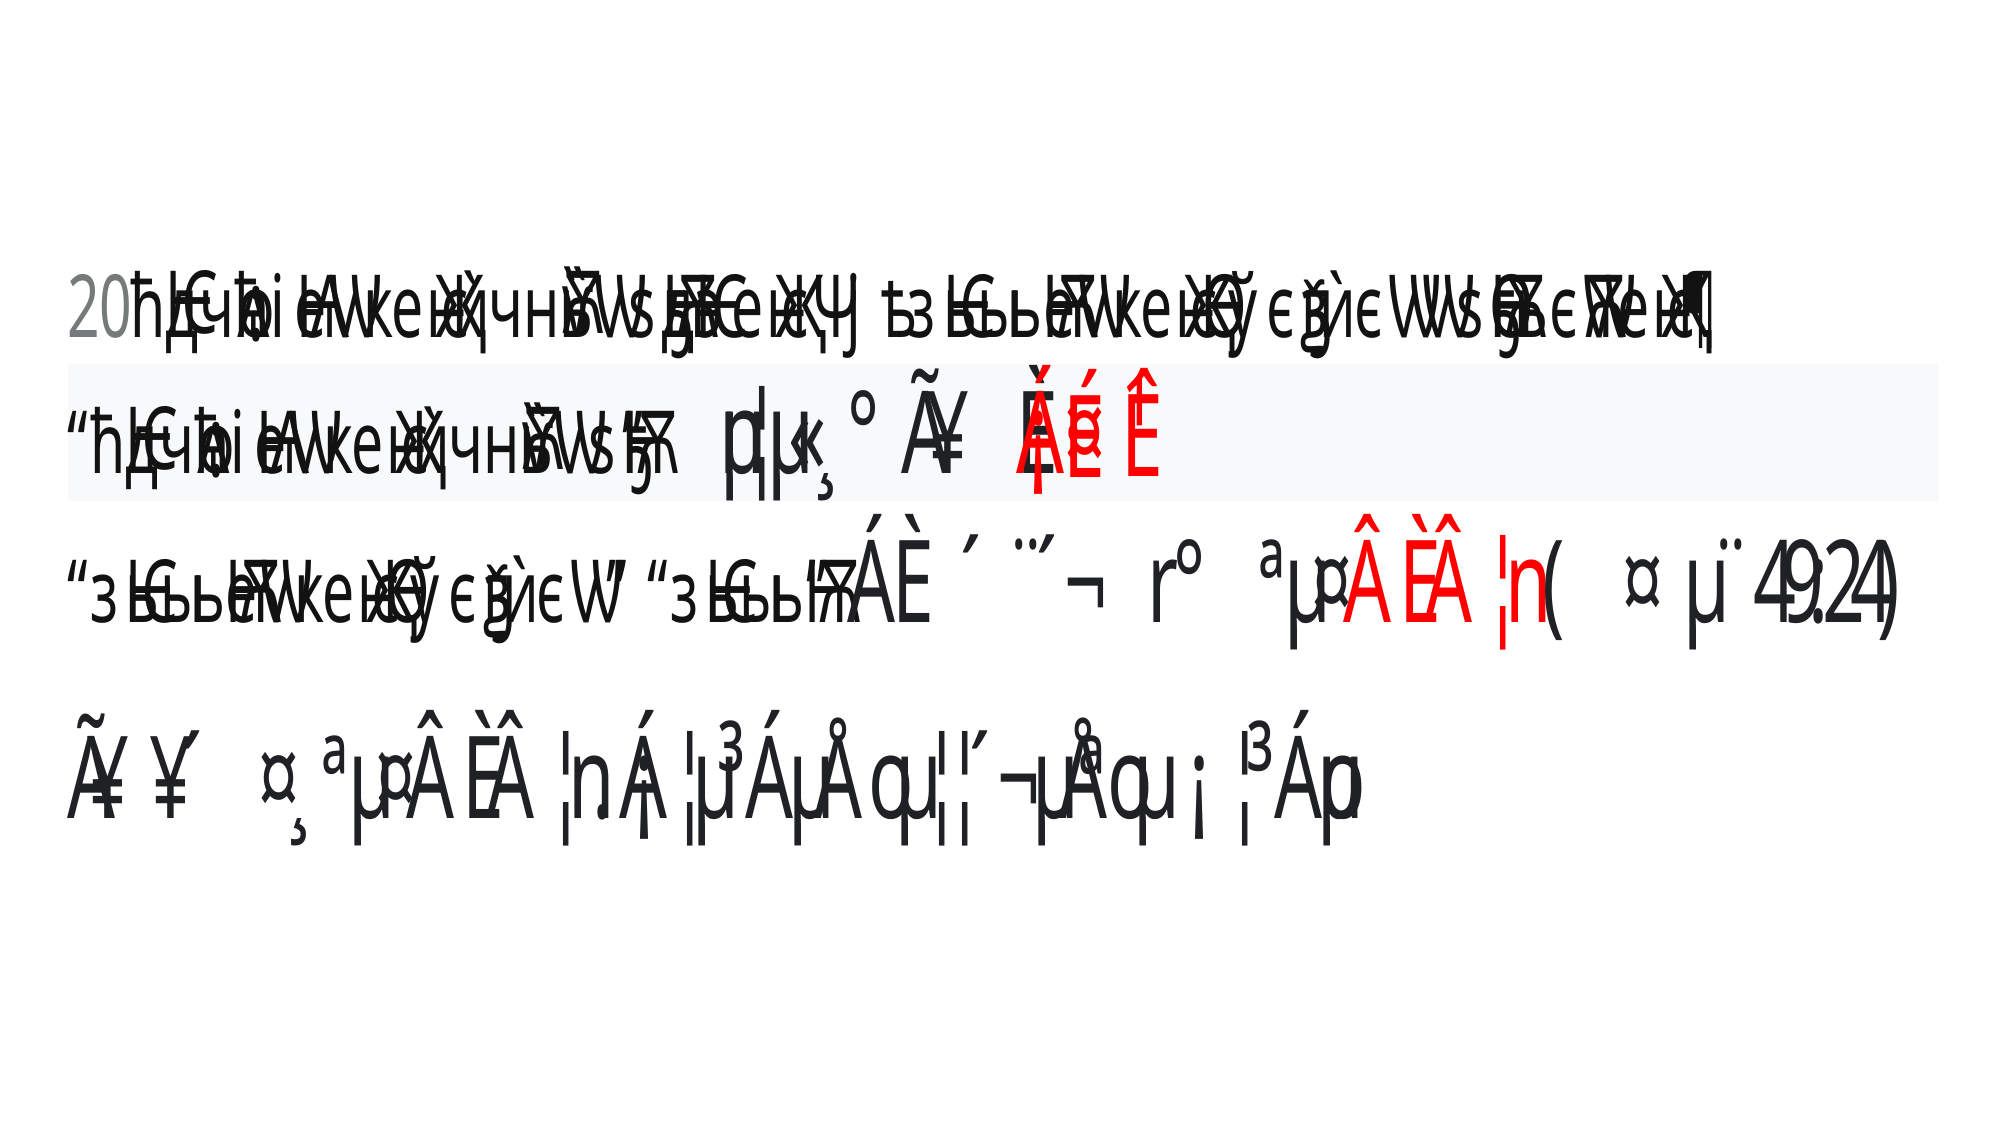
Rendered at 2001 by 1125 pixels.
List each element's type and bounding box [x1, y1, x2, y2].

picture [67, 228, 1940, 894]
